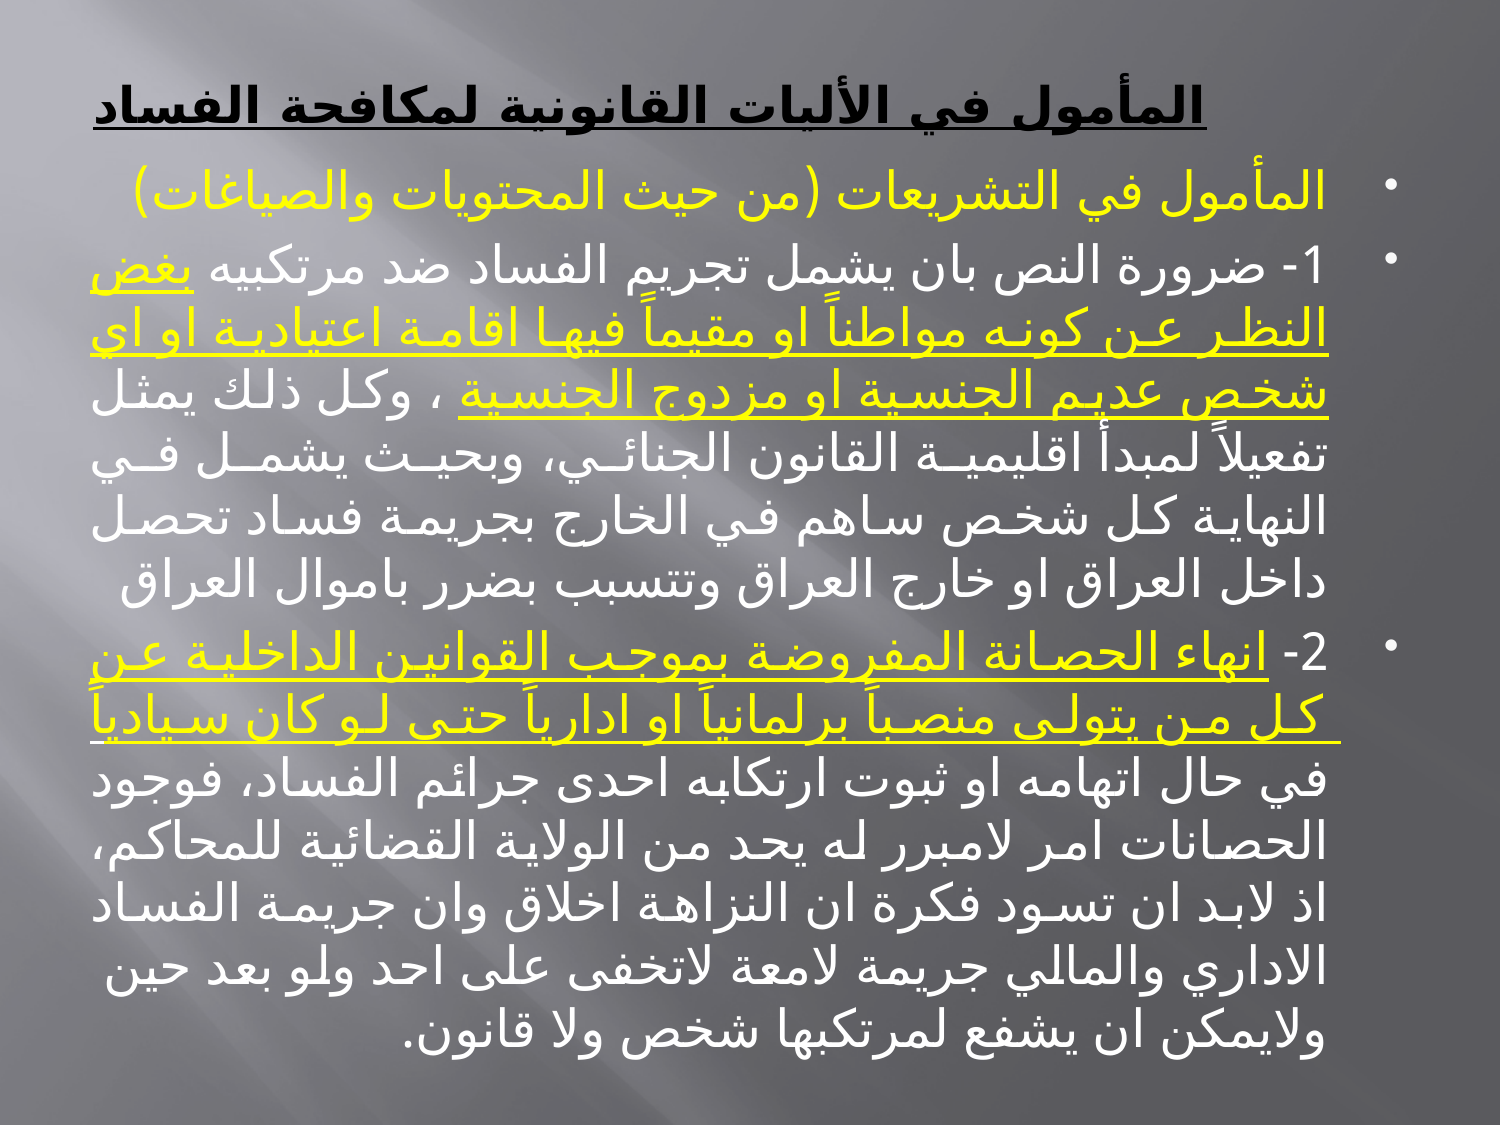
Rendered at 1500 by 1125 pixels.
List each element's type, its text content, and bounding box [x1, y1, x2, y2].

list المأمول في التشريعات (من حيث المحتويات والصياغات) 1- ضرورة النص بان يشمل تجريم الفساد ضد مرتكبيه بغض النظر عن كونه مواطناً او مقيماً فيها اقامة اعتيادية او اي شخص عديم الجنسية او مزدوج الجنسية ، وكل ذلك يمثل تفعيلاً لمبدأ اقليمية القانون الجنائي، وبحيث يشمل في النهاية كل شخص ساهم في الخارج بجريمة فساد تحصل داخل العراق او خارج العراق وتتسبب بضرر باموال العراق 2- انهاء الحصانة المفروضة بموجب القوانين الداخلية عن كل من يتولى منصباً برلمانياً او ادارياً حتى لو كان سيادياً في حال اتهامه او ثبوت ارتكابه احدى جرائم الفساد، فوجود الحصانات امر لامبرر له يحد من الولاية القضائية للمحاكم، اذ لابد ان تسود فكرة ان النزاهة اخلاق وان جريمة الفساد الاداري والمالي جريمة لامعة لاتخفى على احد ولو بعد حين ولايمكن ان يشفع لمرتكبها شخص ولا قانون. [75, 149, 1425, 1088]
title المأمول في الأليات القانونية لمكافحة الفساد [75, 45, 1225, 149]
